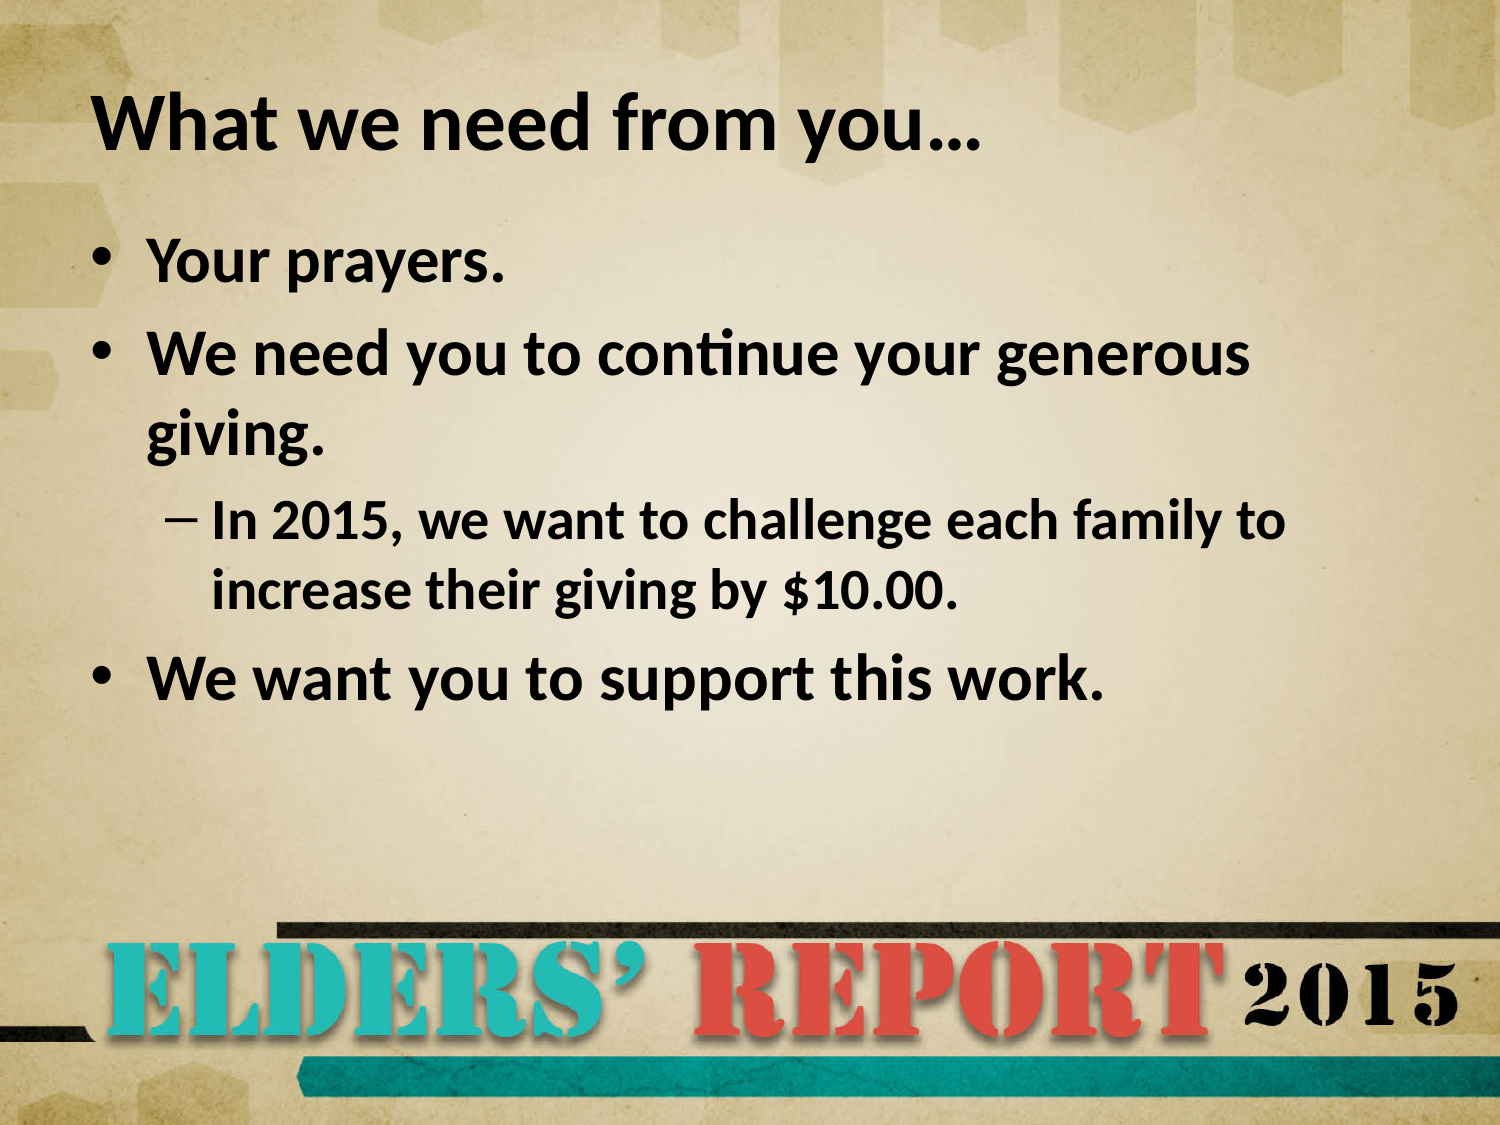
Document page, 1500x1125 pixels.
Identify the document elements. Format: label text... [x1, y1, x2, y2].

title What we need from you… [75, 45, 1425, 189]
list Your prayers. We need you to continue your generous giving. In 2015, we want to challenge each family to increase their giving by $10.00. We want you to support this work. [75, 208, 1425, 900]
picture [0, 0, 1500, 1125]
